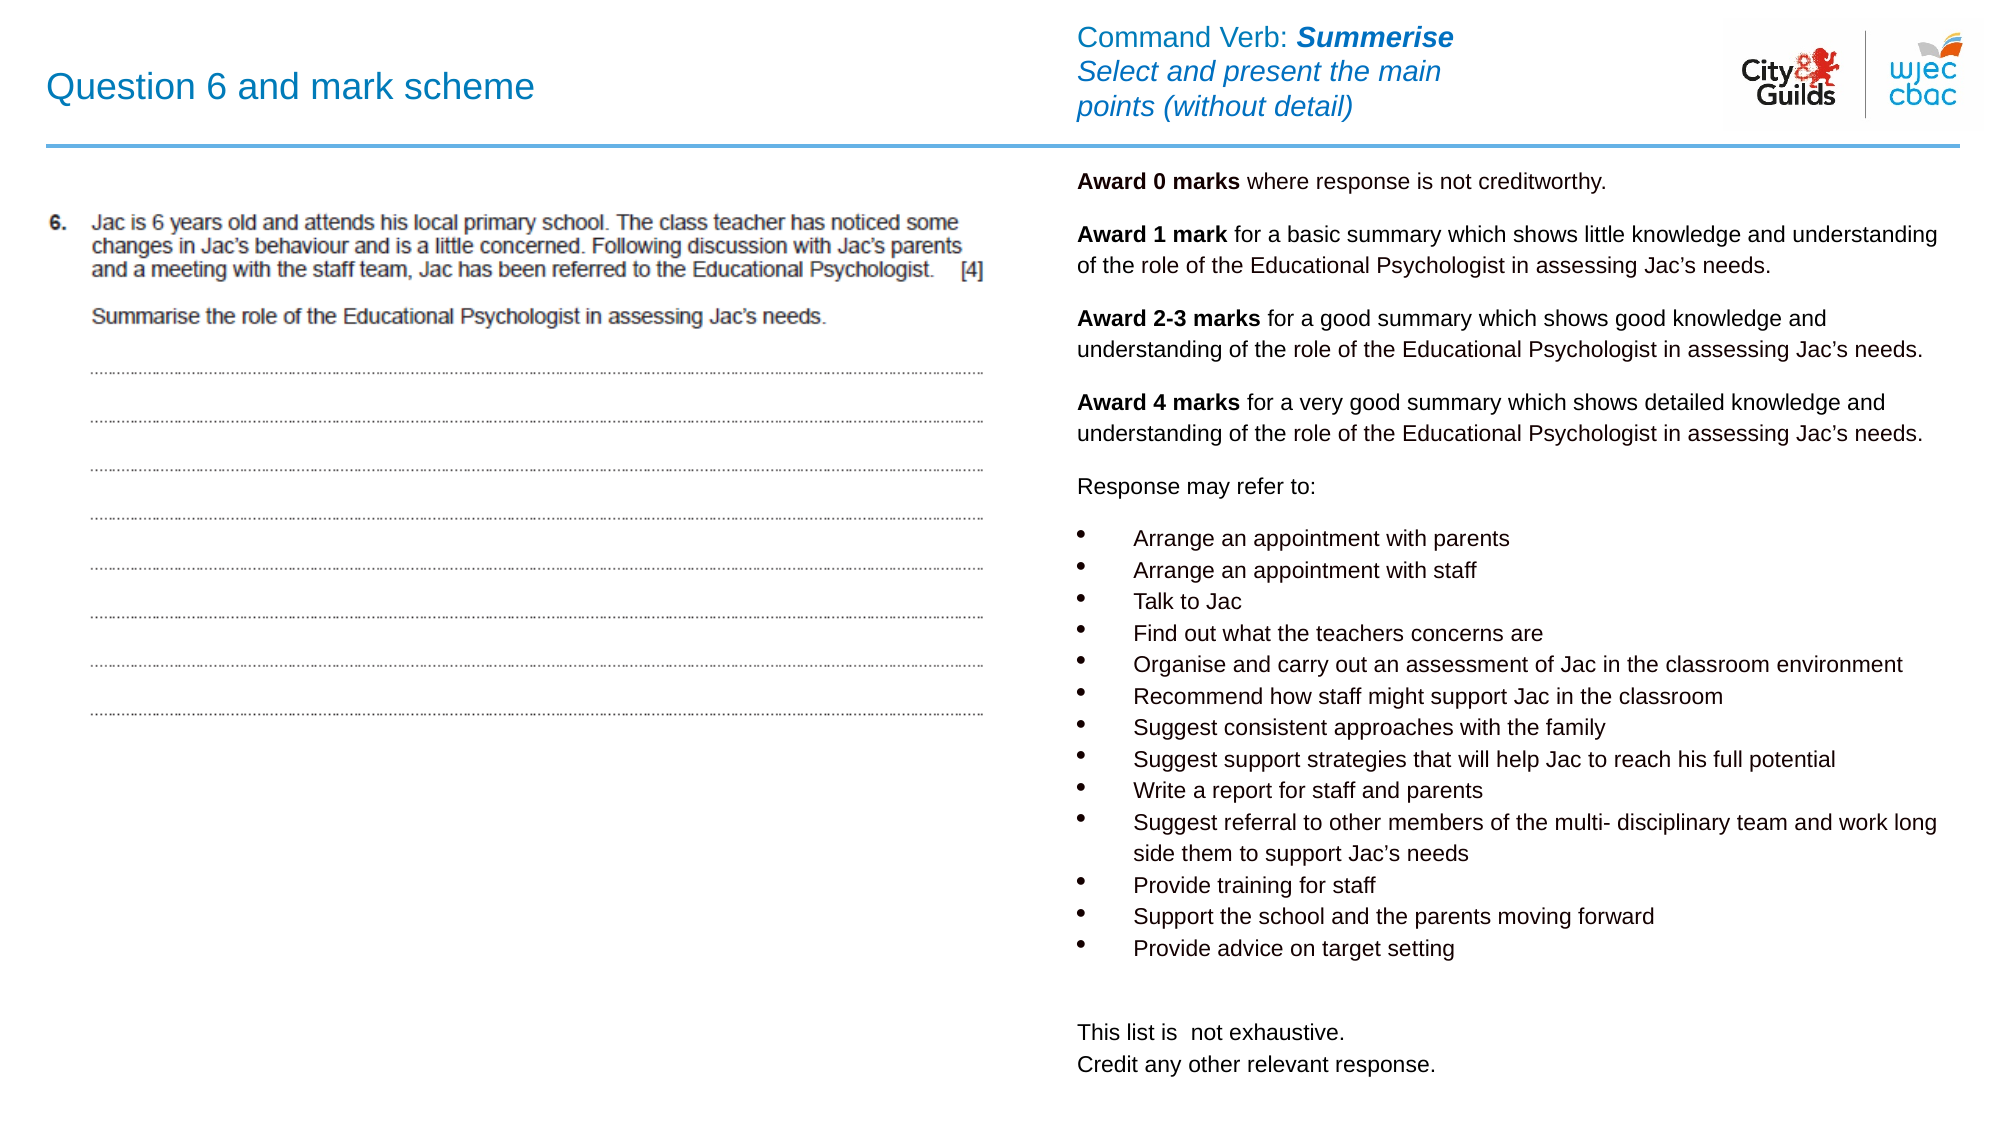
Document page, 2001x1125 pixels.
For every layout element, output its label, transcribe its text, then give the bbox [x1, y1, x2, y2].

title Question 6 and mark scheme [46, 34, 882, 108]
text_box Award 0 marks where response is not creditworthy. Award 1 mark for a basic summary which shows little knowledge and understanding of the role of the Educational Psychologist in assessing Jac’s needs. Award 2-3 marks for a good summary which shows good knowledge and understanding of the role of the Educational Psychologist in assessing Jac’s needs. Award 4 marks for a very good summary which shows detailed knowledge and understanding of the role of the Educational Psychologist in assessing Jac’s needs. Response may refer to: Arrange an appointment with parents Arrange an appointment with staff Talk to Jac Find out what the teachers concerns are Organise and carry out an assessment of Jac in the classroom environment Recommend how staff might support Jac in the classroom Suggest consistent approaches with the family Suggest support strategies that will help Jac to reach his full potential Write a report for staff and parents Suggest referral to other members of the multi- disciplinary team and work long side them to support Jac’s needs Provide training for staff Support the school and the parents moving forward Provide advice on target setting This list is not exhaustive. Credit any other relevant response. [1062, 155, 1954, 1084]
picture [1723, 18, 1984, 131]
text_box Command Verb: Summerise Select and present the main points (without detail) [1062, 10, 1529, 131]
picture [46, 202, 986, 739]
